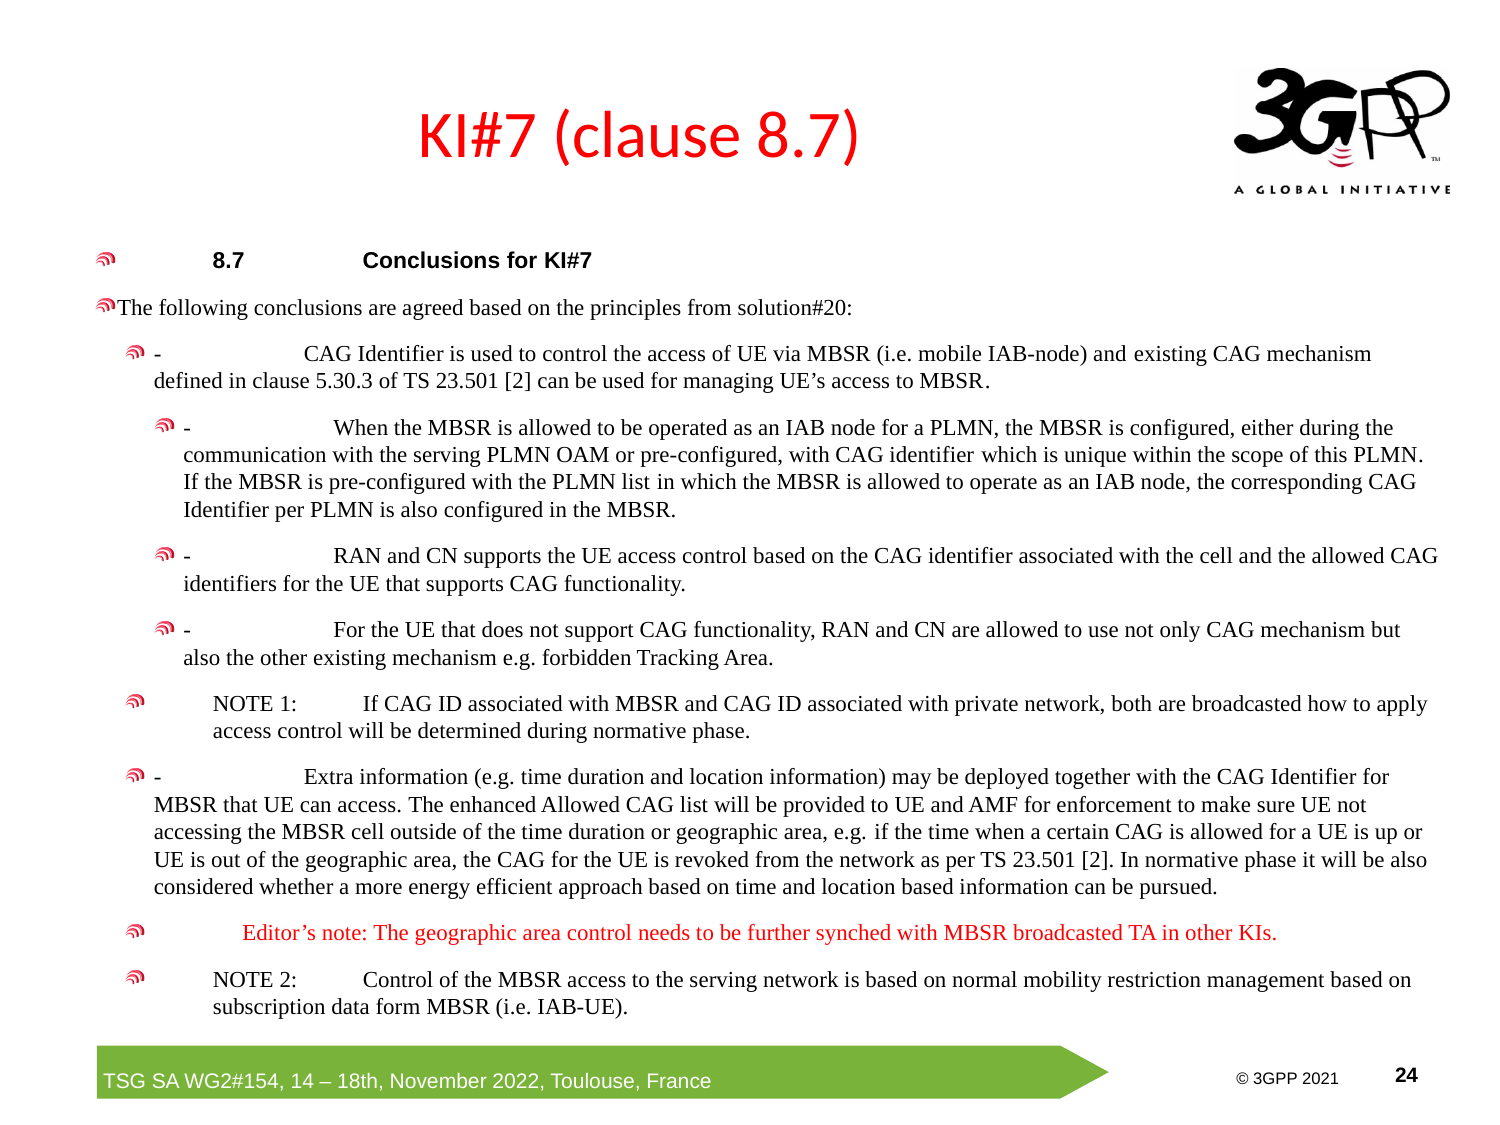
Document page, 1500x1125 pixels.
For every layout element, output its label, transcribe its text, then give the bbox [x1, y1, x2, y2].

title KI#7 (clause 8.7) [80, 37, 1201, 225]
picture [1234, 68, 1450, 194]
picture [124, 767, 141, 784]
picture [124, 923, 141, 940]
list 8.7 Conclusions for KI#7 The following conclusions are agreed based on the principles from solution#20: - CAG Identifier is used to control the access of UE via MBSR (i.e. mobile IAB-node) and existing CAG mechanism defined in clause 5.30.3 of TS 23.501 [2] can be used for managing UE’s access to MBSR. - When the MBSR is allowed to be operated as an IAB node for a PLMN, the MBSR is configured, either during the communication with the serving PLMN OAM or pre-configured, with CAG identifier which is unique within the scope of this PLMN. If the MBSR is pre-configured with the PLMN list in which the MBSR is allowed to operate as an IAB node, the corresponding CAG Identifier per PLMN is also configured in the MBSR. - RAN and CN supports the UE access control based on the CAG identifier associated with the cell and the allowed CAG identifiers for the UE that supports CAG functionality. - For the UE that does not support CAG functionality, RAN and CN are allowed to use not only CAG mechanism but also the other existing mechanism e.g. forbidden Tracking Area. NOTE 1: If CAG ID associated with MBSR and CAG ID associated with private network, both are broadcasted how to apply access control will be determined during normative phase. - Extra information (e.g. time duration and location information) may be deployed together with the CAG Identifier for MBSR that UE can access. The enhanced Allowed CAG list will be provided to UE and AMF for enforcement to make sure UE not accessing the MBSR cell outside of the time duration or geographic area, e.g. if the time when a certain CAG is allowed for a UE is up or UE is out of the geographic area, the CAG for the UE is revoked from the network as per TS 23.501 [2]. In normative phase it will be also considered whether a more energy efficient approach based on time and location based information can be pursued. Editor’s note: The geographic area control needs to be further synched with MBSR broadcasted TA in other KIs. NOTE 2: Control of the MBSR access to the serving network is based on normal mobility restriction management based on subscription data form MBSR (i.e. IAB-UE). [79, 238, 1456, 1031]
picture [124, 344, 141, 361]
picture [94, 251, 111, 268]
picture [153, 546, 170, 563]
picture [124, 969, 141, 986]
picture [94, 297, 111, 314]
picture [153, 620, 170, 637]
picture [124, 693, 141, 710]
picture [153, 417, 170, 434]
